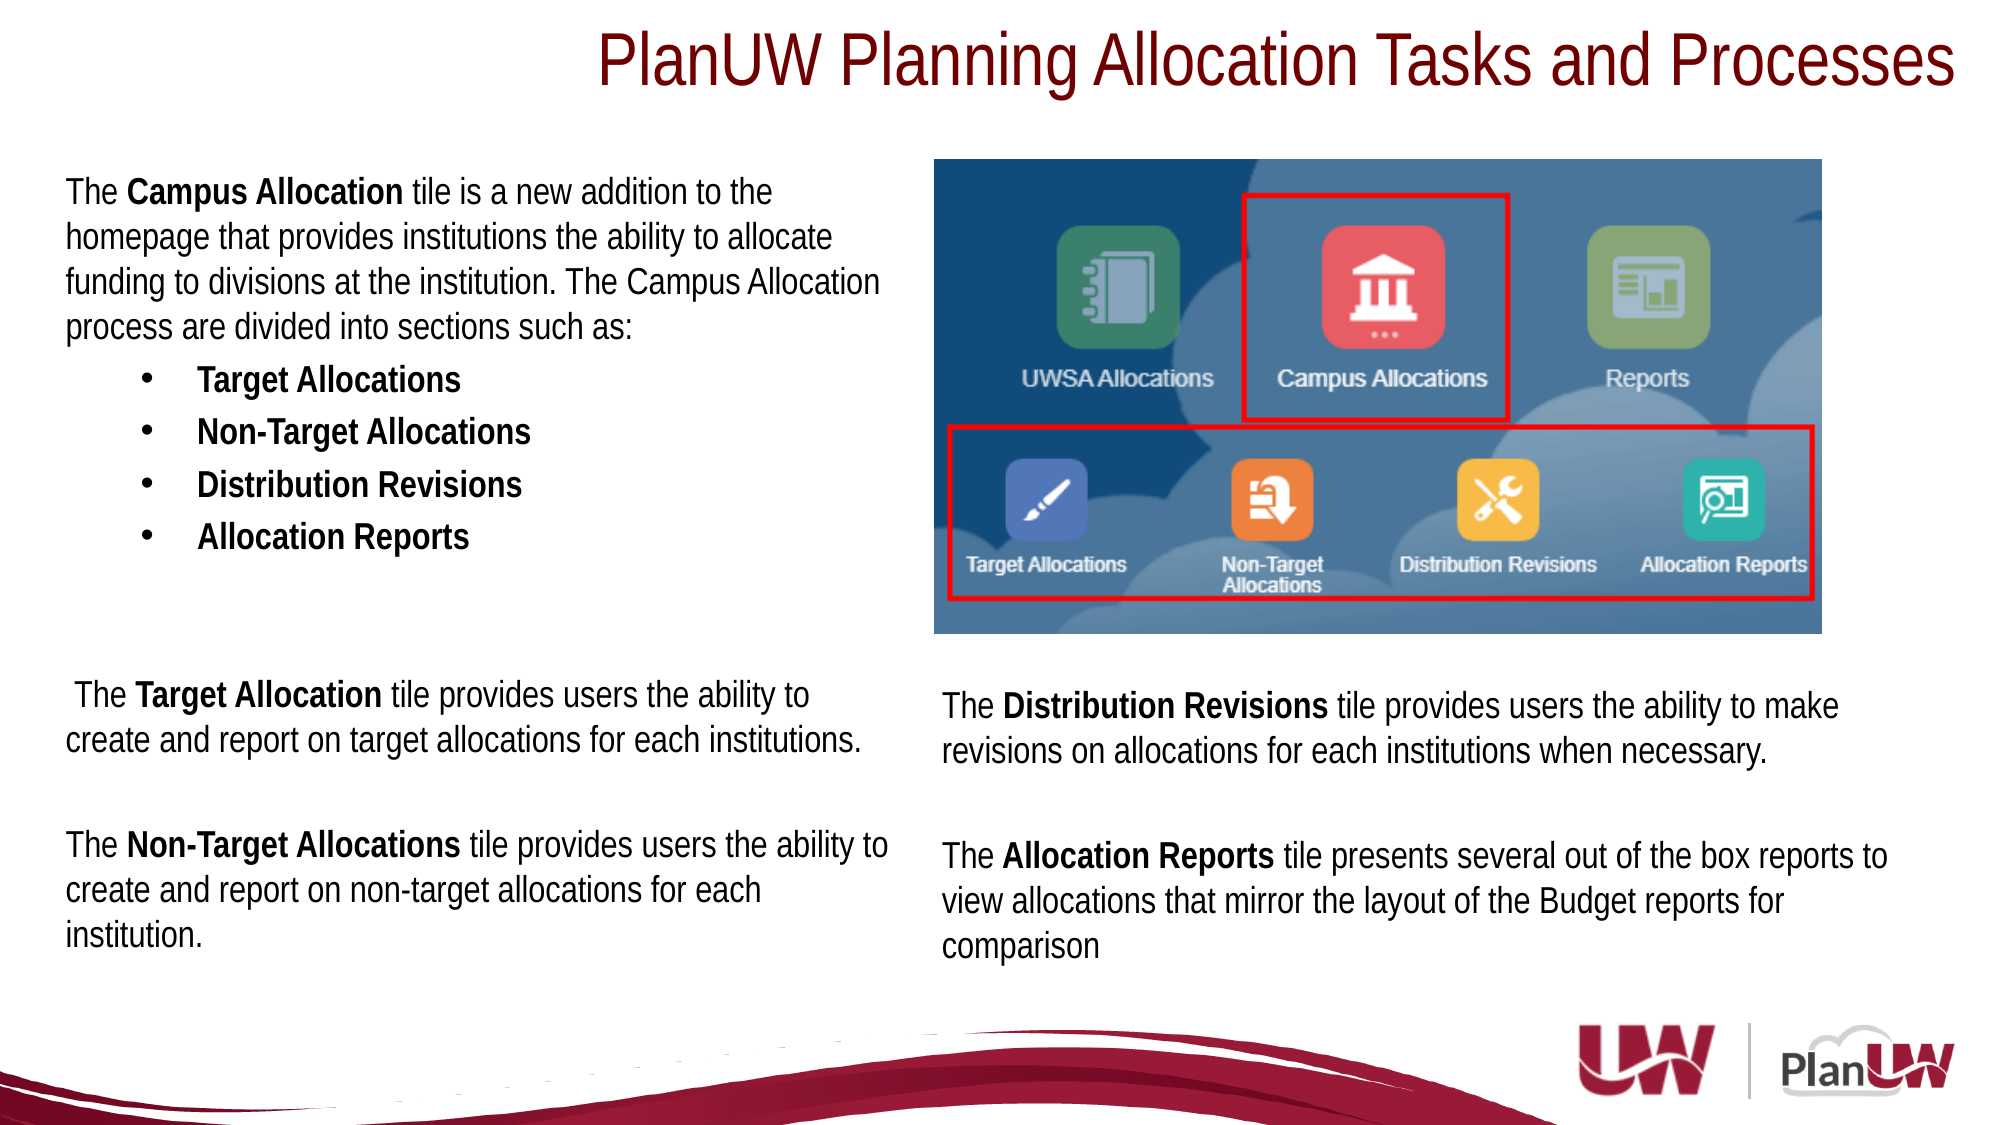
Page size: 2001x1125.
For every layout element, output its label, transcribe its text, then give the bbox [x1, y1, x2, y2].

picture [934, 159, 1823, 634]
picture [1768, 1010, 1961, 1103]
text_box The Distribution Revisions tile provides users the ability to make revisions on allocations for each institutions when necessary. The Allocation Reports tile presents several out of the box reports to view allocations that mirror the layout of the Budget reports for comparison [927, 673, 1929, 974]
picture [0, 988, 1723, 1125]
text_box PlanUW Planning Allocation Tasks and Processes [268, 10, 1973, 101]
text_box The Campus Allocation tile is a new addition to the homepage that provides institutions the ability to allocate funding to divisions at the institution. The Campus Allocation process are divided into sections such as: Target Allocations Non-Target Allocations Distribution Revisions Allocation Reports The Target Allocation tile provides users the ability to create and report on target allocations for each institutions. The Non-Target Allocations tile provides users the ability to create and report on non-target allocations for each institution. [50, 159, 915, 1068]
